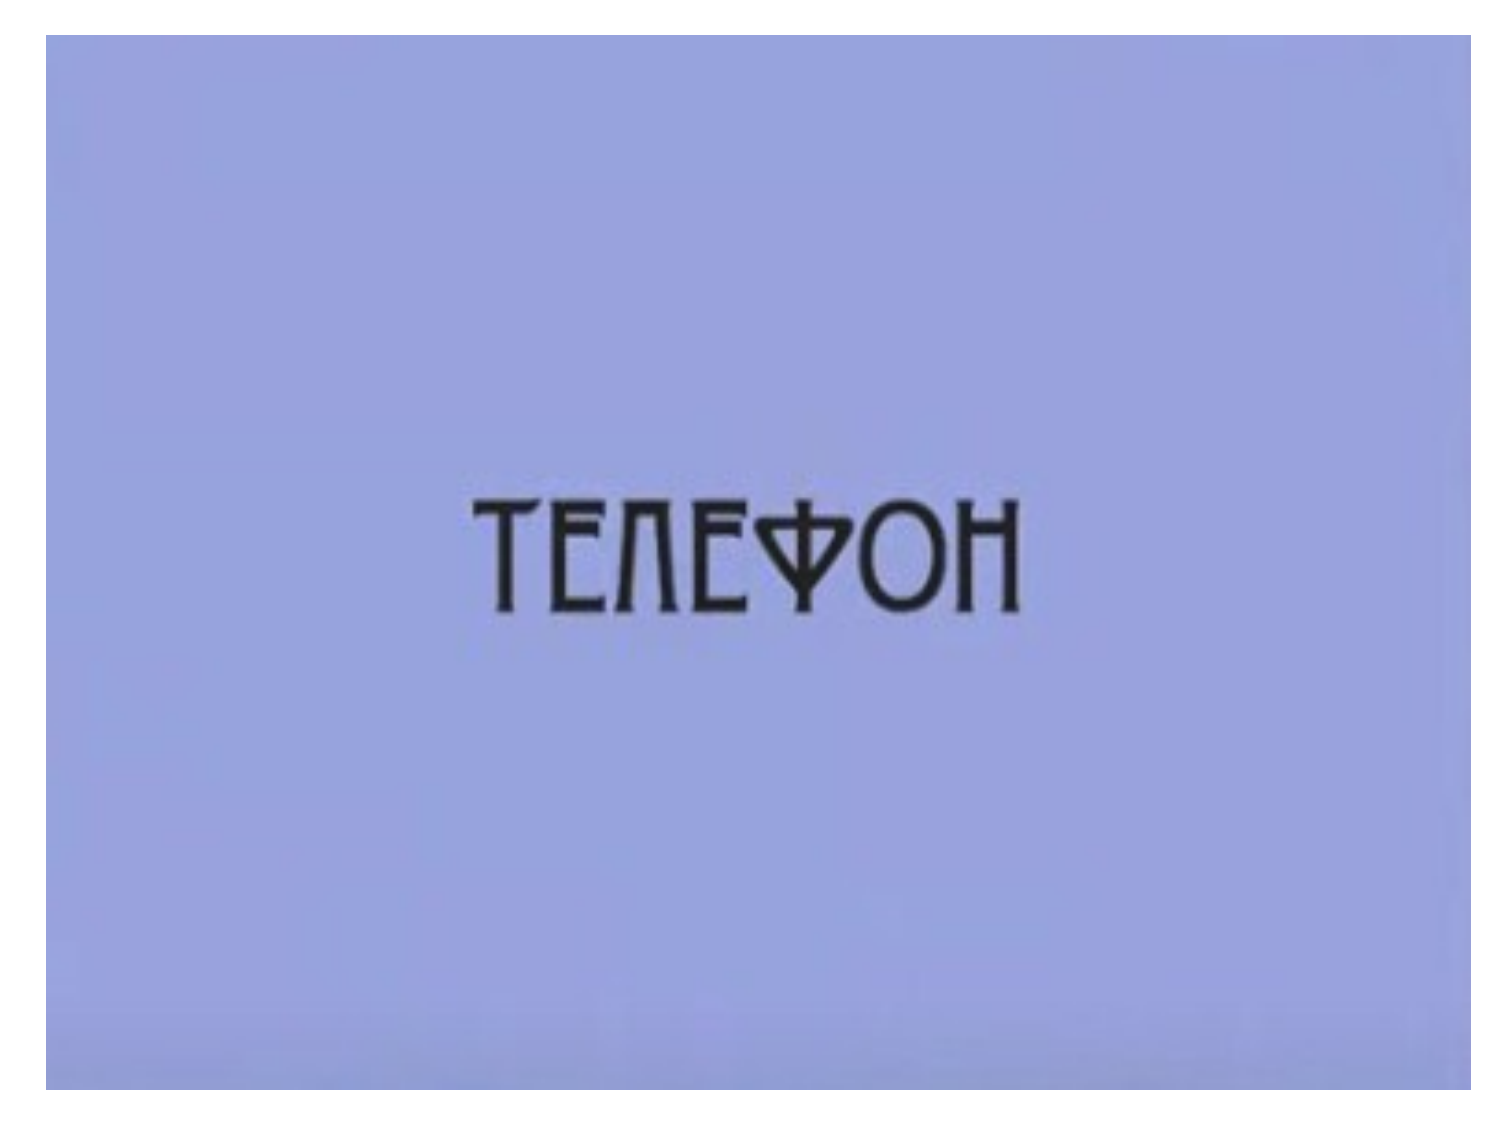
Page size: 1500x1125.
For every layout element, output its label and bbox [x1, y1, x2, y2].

list [46, 34, 1472, 1091]
